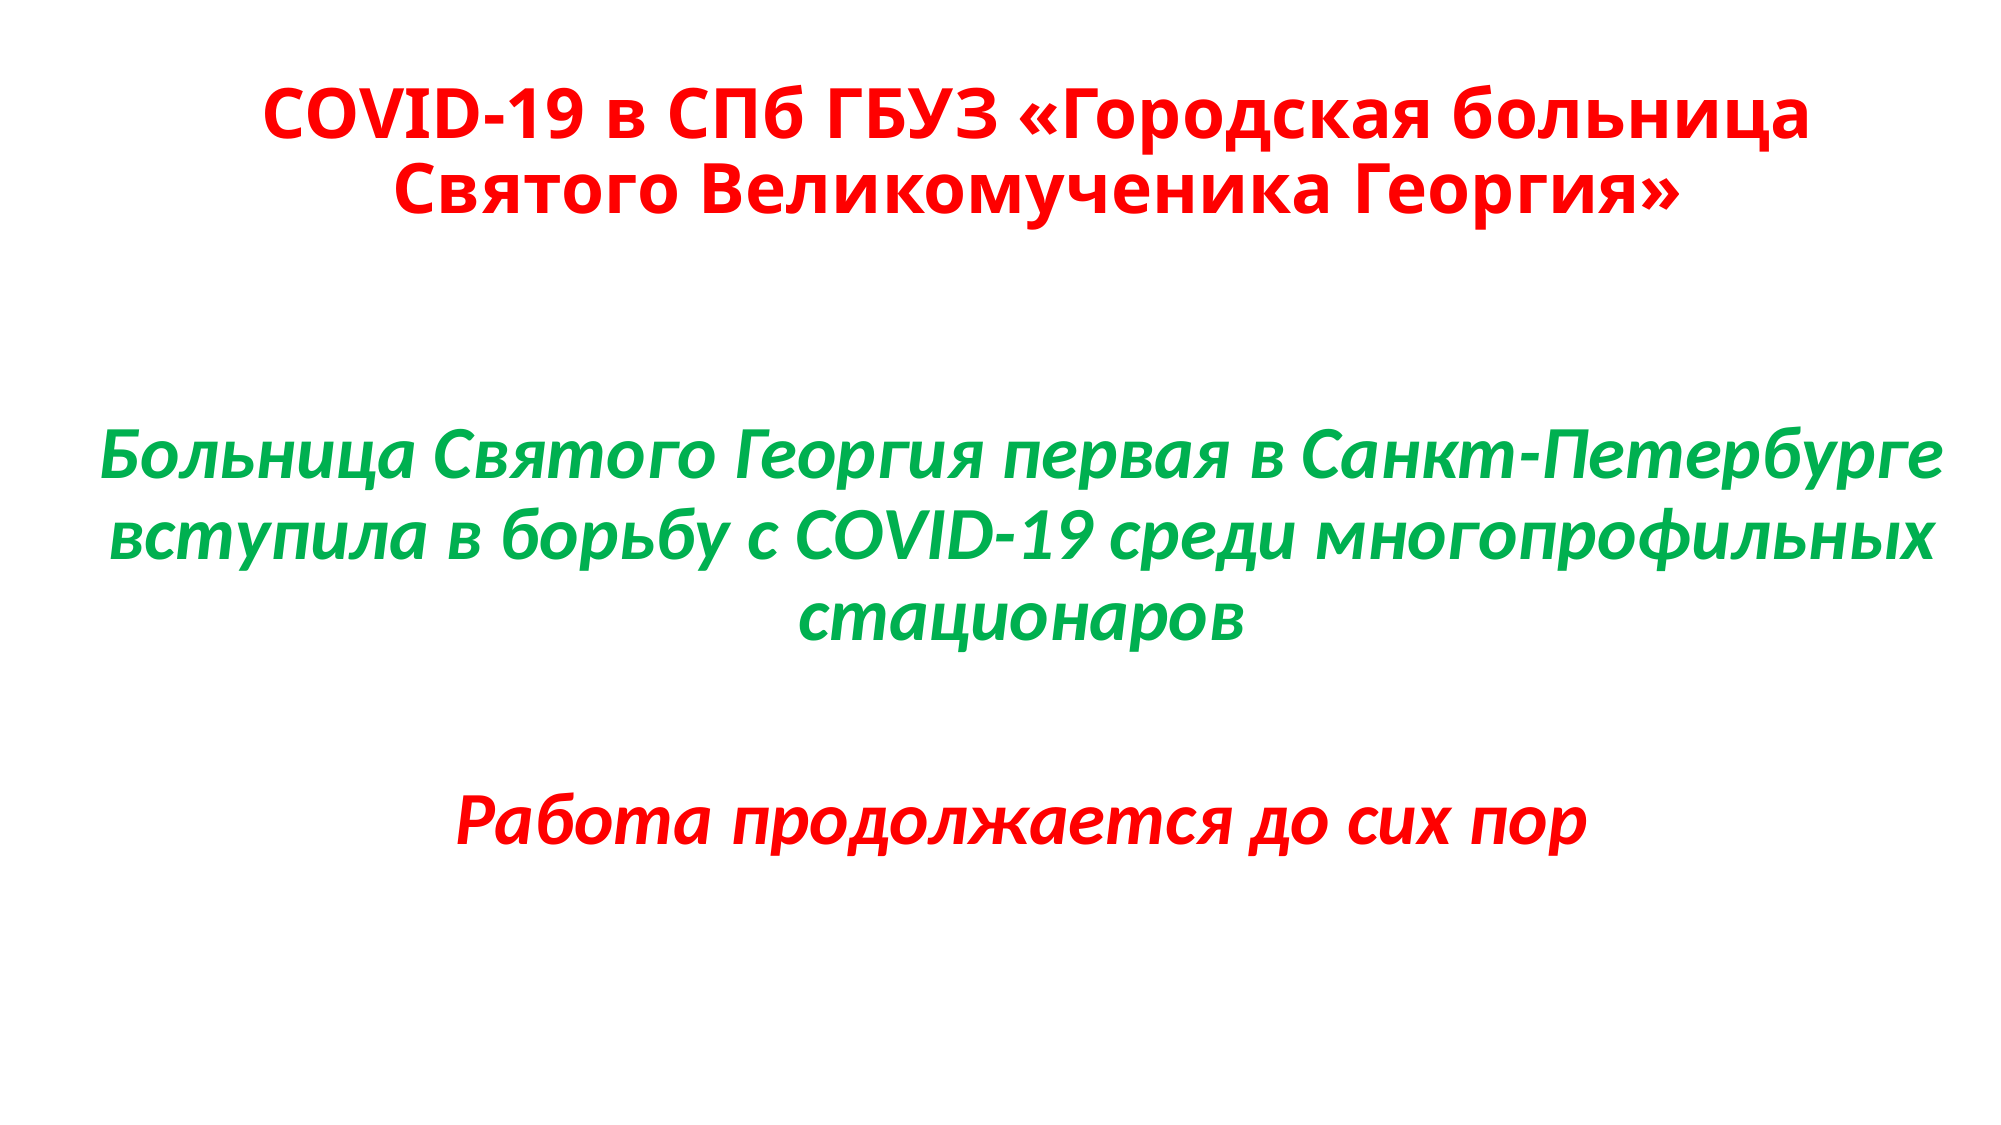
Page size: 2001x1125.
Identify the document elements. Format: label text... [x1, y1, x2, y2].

list Больница Святого Георгия первая в Санкт-Петербурге вступила в борьбу с COVID-19 среди многопрофильных стационаров Работа продолжается до сих пор [74, 295, 1970, 1032]
title COVID-19 в СПб ГБУЗ «Городская больница Святого Великомученика Георгия» [218, 60, 1859, 248]
